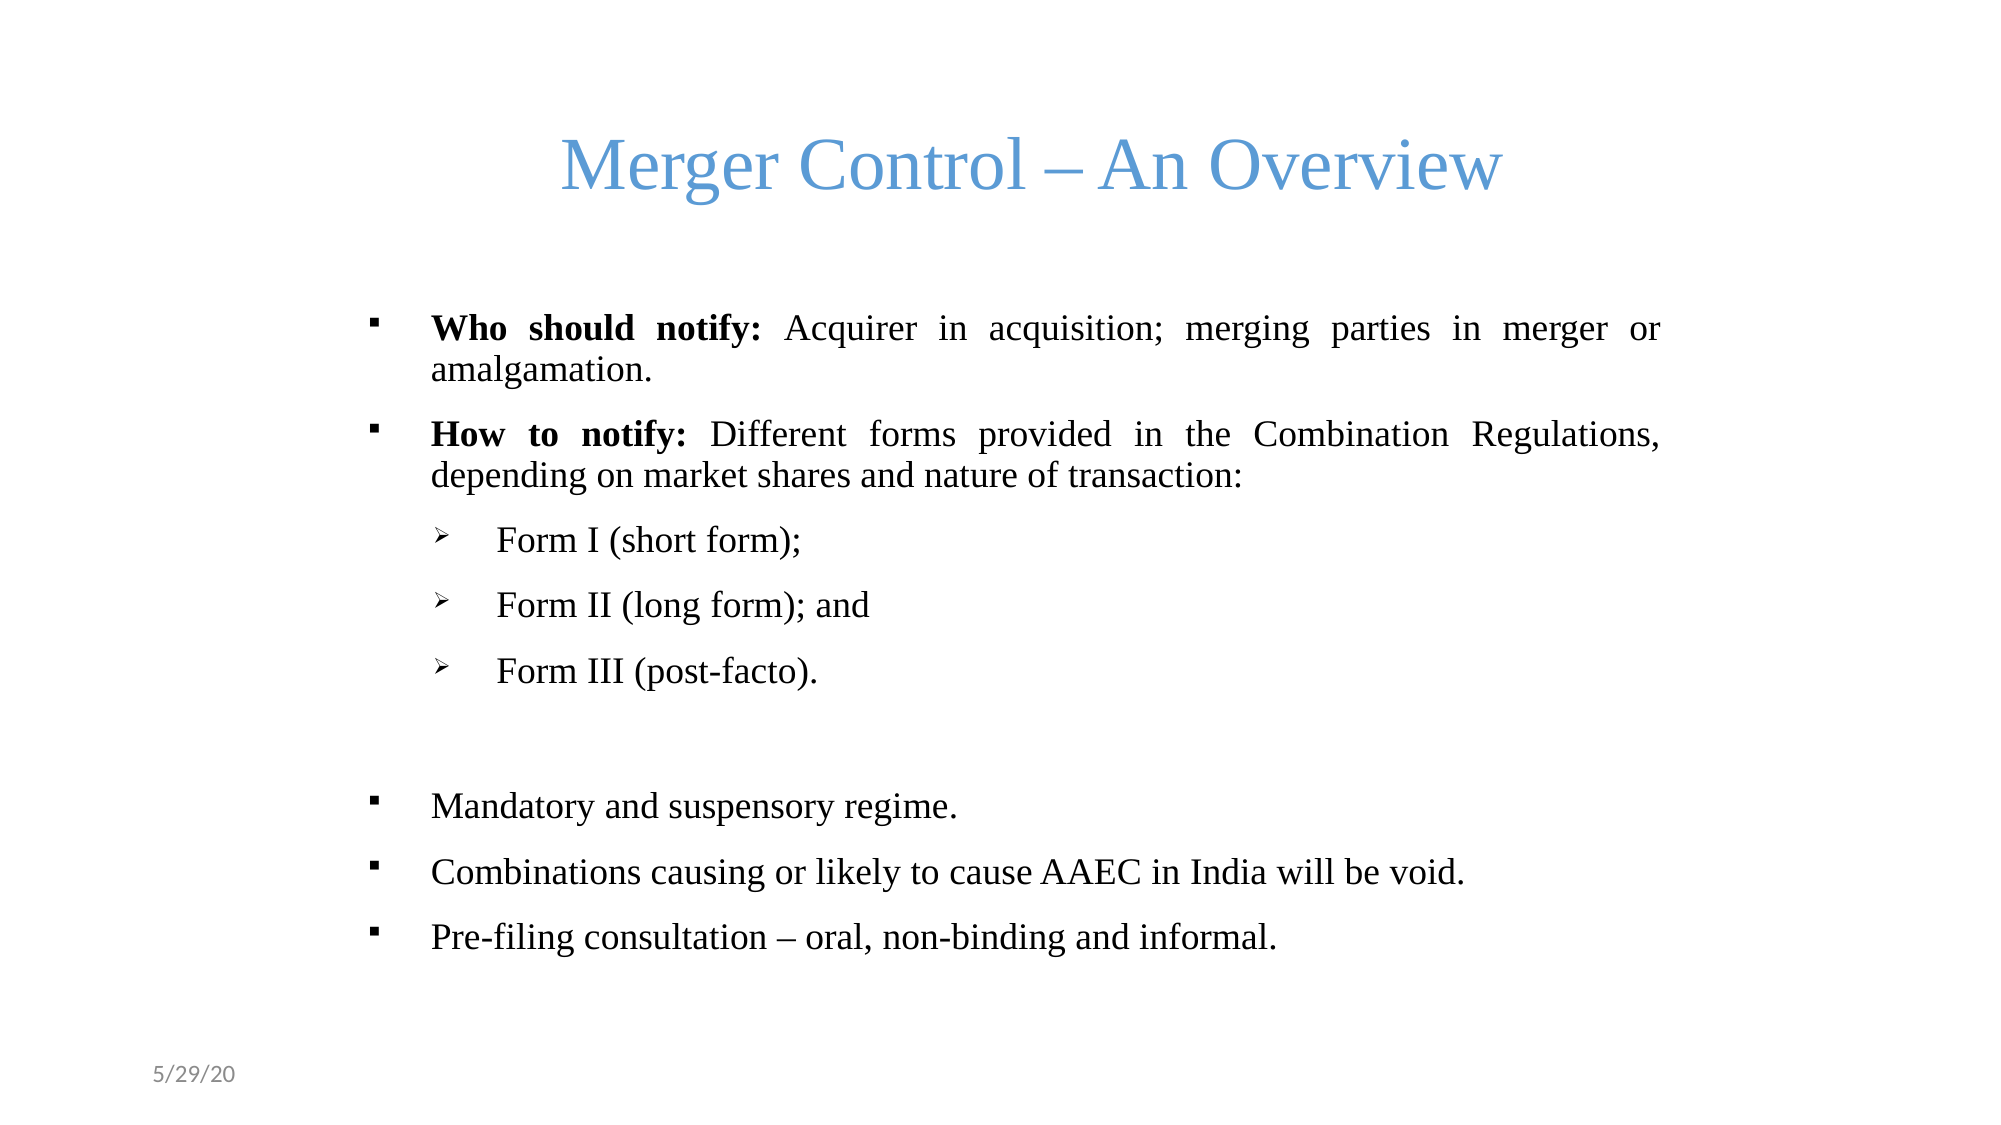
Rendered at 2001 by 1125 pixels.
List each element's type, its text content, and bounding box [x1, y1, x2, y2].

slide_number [137, 1042, 588, 1103]
title Merger Control – An Overview [387, 121, 1678, 209]
list Who should notify: Acquirer in acquisition; merging parties in merger or amalgamation. How to notify: Different forms provided in the Combination Regulations, depending on market shares and nature of transaction: Form I (short form); Form II (long form); and Form III (post-facto). Mandatory and suspensory regime. Combinations causing or likely to cause AAEC in India will be void. Pre-filing consultation – oral, non-binding and informal. [352, 230, 1677, 1062]
